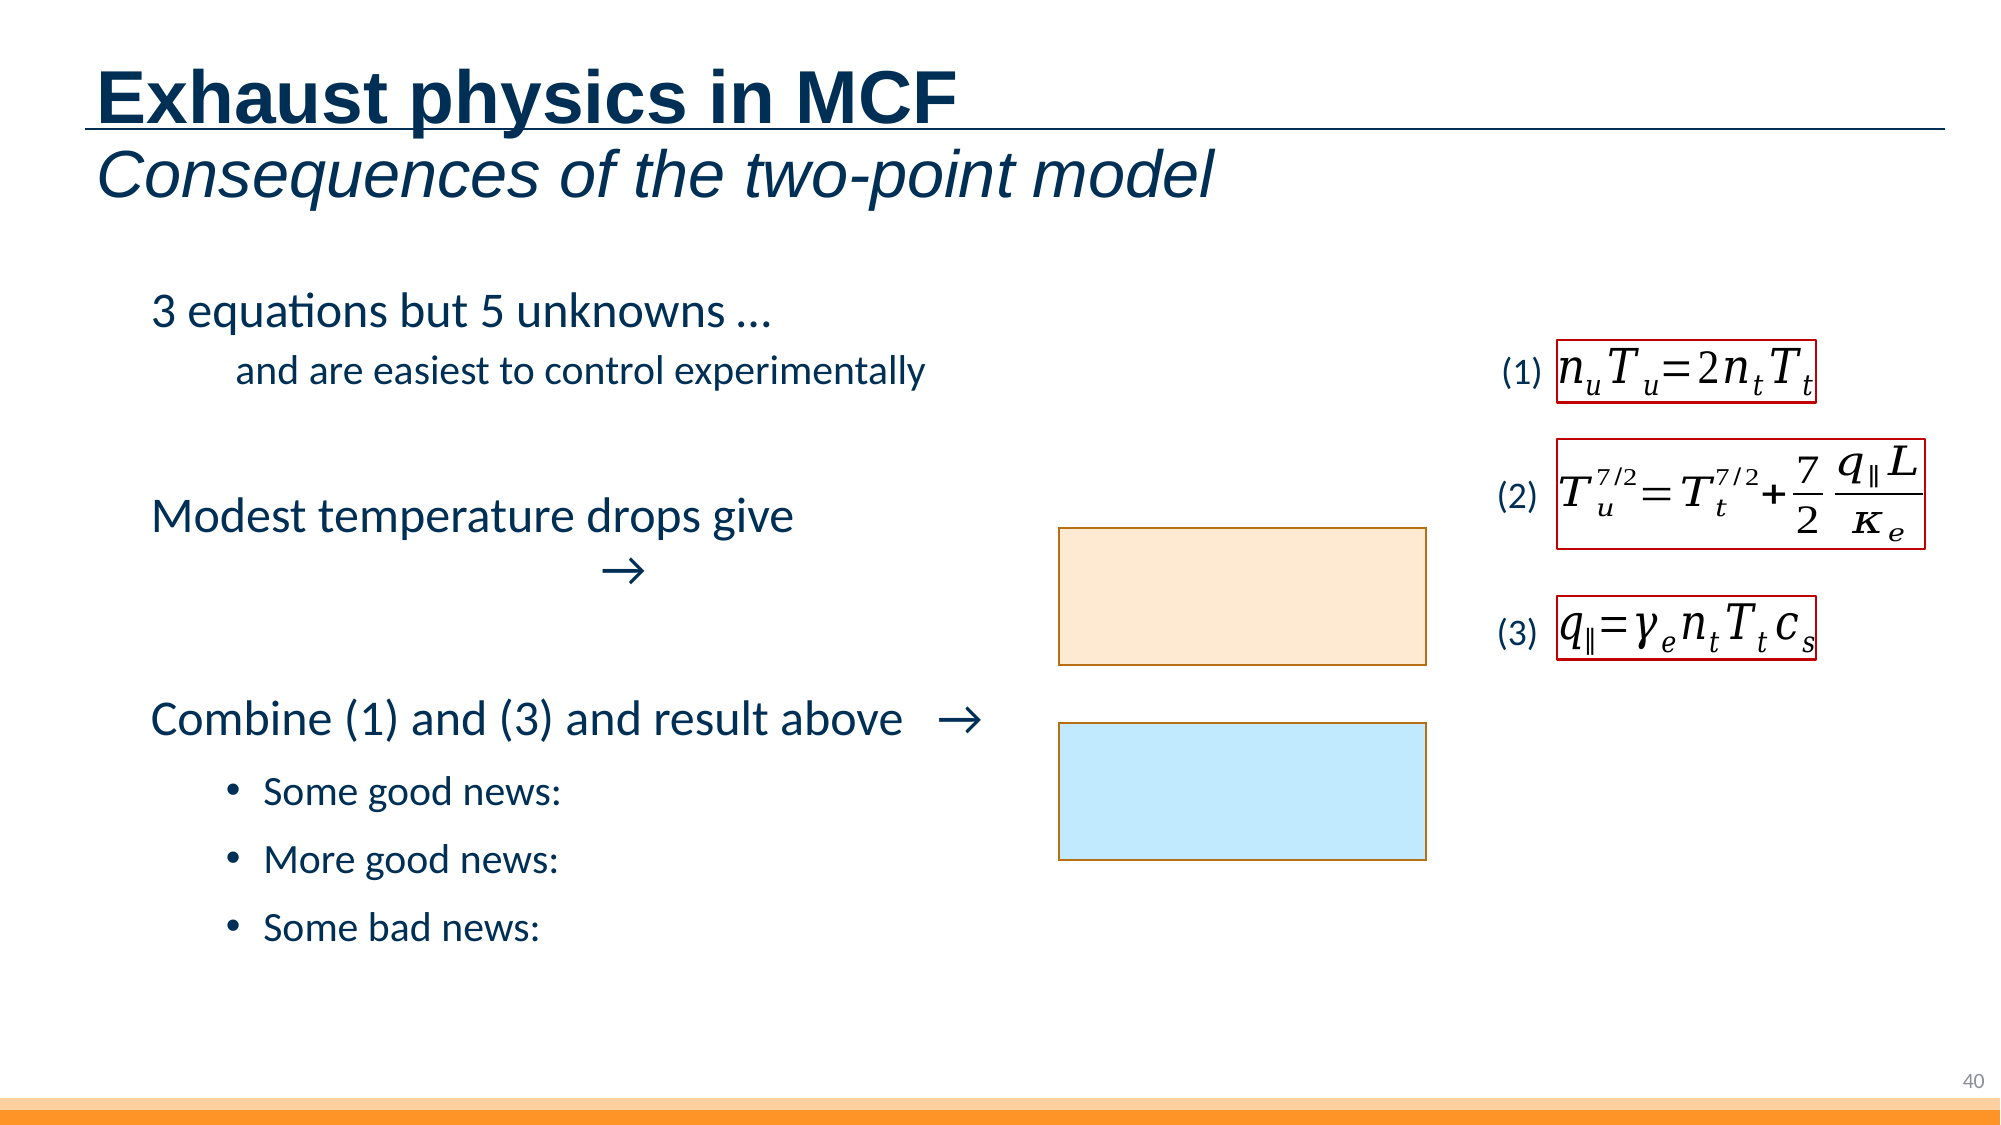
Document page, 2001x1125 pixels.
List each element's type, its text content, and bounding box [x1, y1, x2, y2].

text_box [1058, 722, 1427, 861]
text_box (3) [1481, 600, 1554, 661]
slide_number 40 [1550, 1049, 2000, 1110]
text_box (1) [1486, 339, 1558, 399]
title Exhaust physics in MCF Consequences of the two-point model [81, 26, 1948, 245]
text_box [1058, 527, 1427, 666]
picture [0, 1098, 2000, 1125]
text_box (2) [1481, 463, 1554, 524]
